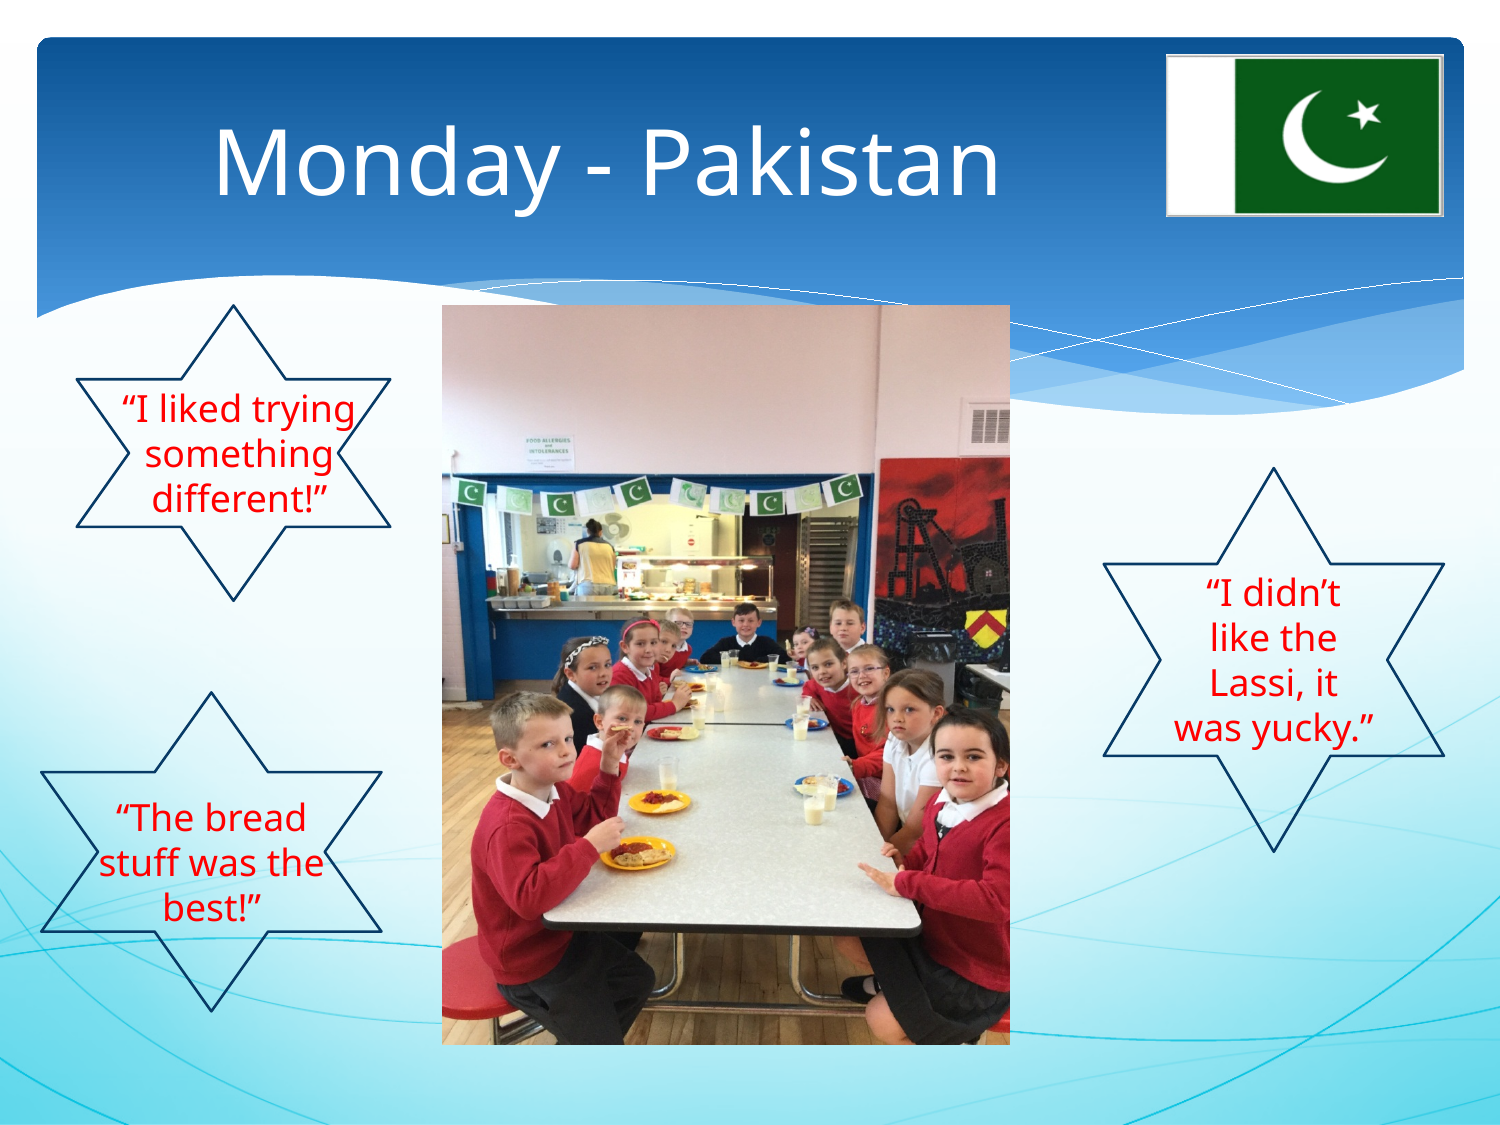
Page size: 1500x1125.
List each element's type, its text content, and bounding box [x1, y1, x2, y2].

text_box [156, 937, 266, 1013]
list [442, 305, 1011, 1045]
text_box [342, 873, 383, 933]
text_box [1102, 663, 1446, 854]
title Monday - Pakistan [75, 55, 1140, 261]
text_box [181, 304, 286, 377]
picture [1166, 54, 1445, 217]
text_box [1217, 466, 1331, 561]
text_box [75, 377, 100, 415]
text_box [379, 377, 392, 398]
text_box [40, 691, 383, 831]
text_box [1391, 562, 1446, 657]
text_box [40, 873, 81, 933]
text_box [1102, 562, 1157, 657]
text_box [75, 491, 392, 603]
text_box “I didn’t like the Lassi, it was yucky.” [1157, 561, 1391, 757]
text_box “I liked trying something different!” [100, 377, 379, 528]
text_box “The bread stuff was the best!” [81, 787, 342, 937]
